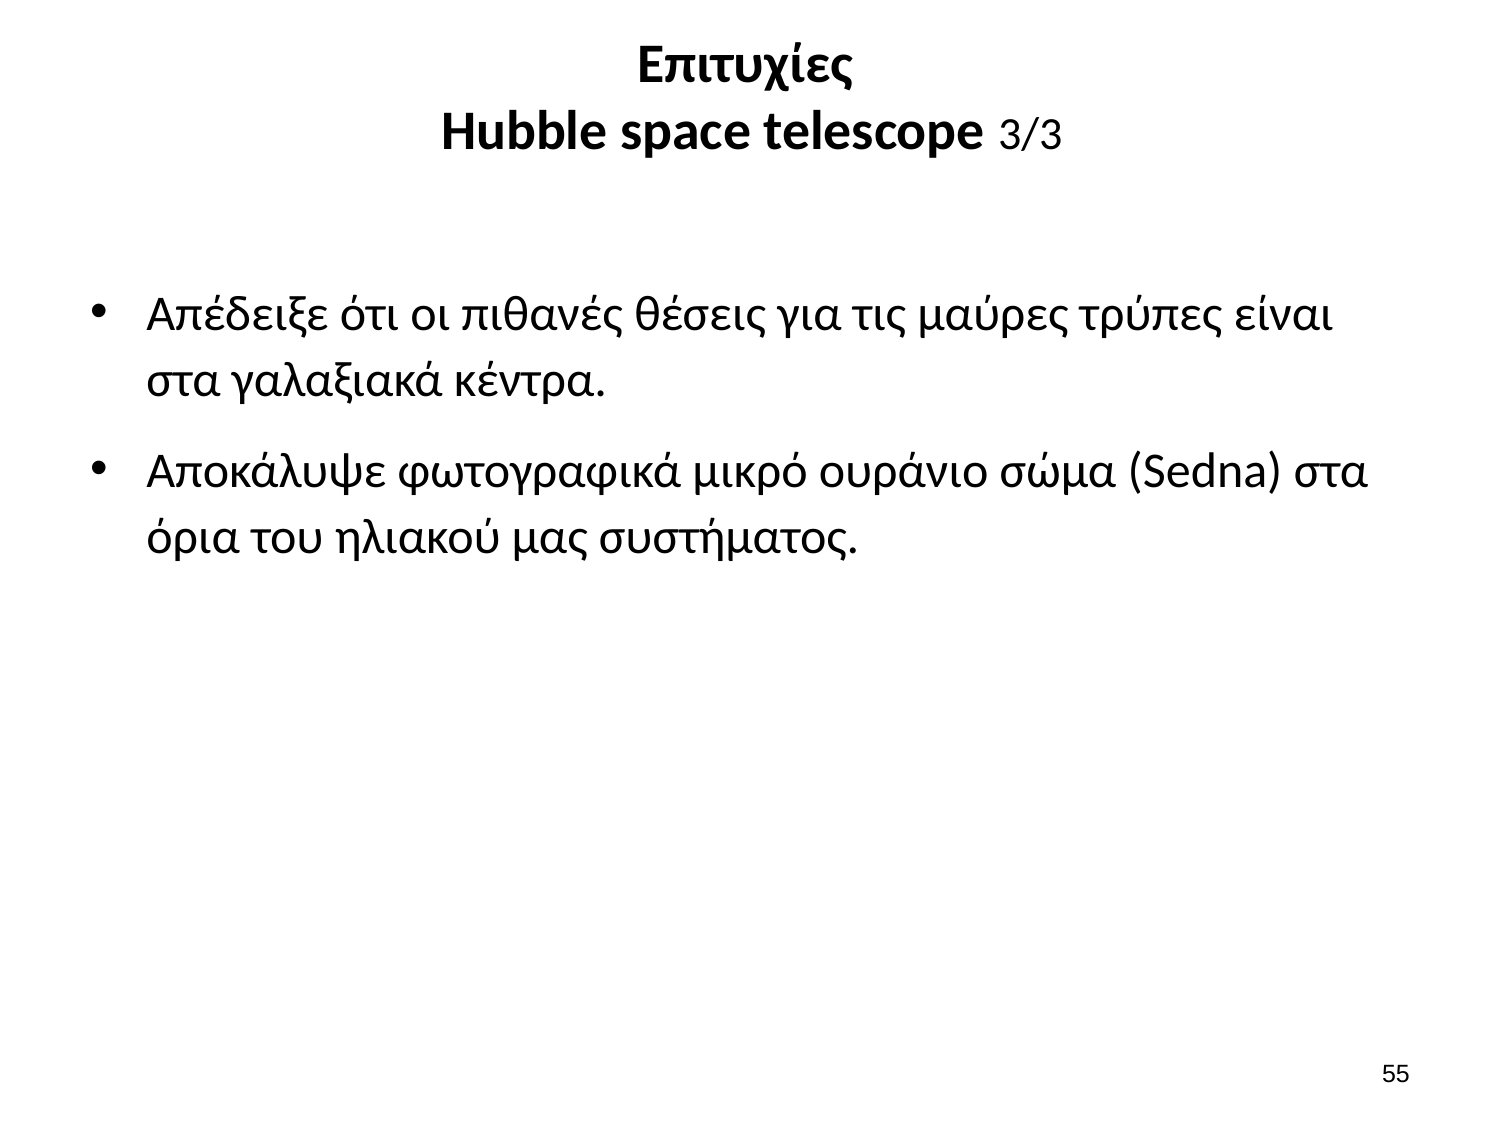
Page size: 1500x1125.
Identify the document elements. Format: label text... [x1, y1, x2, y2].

title Επιτυχίες Hubble space telescope 3/3 [76, 19, 1427, 169]
list Απέδειξε ότι οι πιθανές θέσεις για τις μαύρες τρύπες είναι στα γαλαξιακά κέντρα. Αποκάλυψε φωτογραφικά μικρό ουράνιο σώμα (Sedna) στα όρια του ηλιακού μας συστήματος. [75, 267, 1425, 1024]
slide_number 54 [1074, 1042, 1425, 1103]
